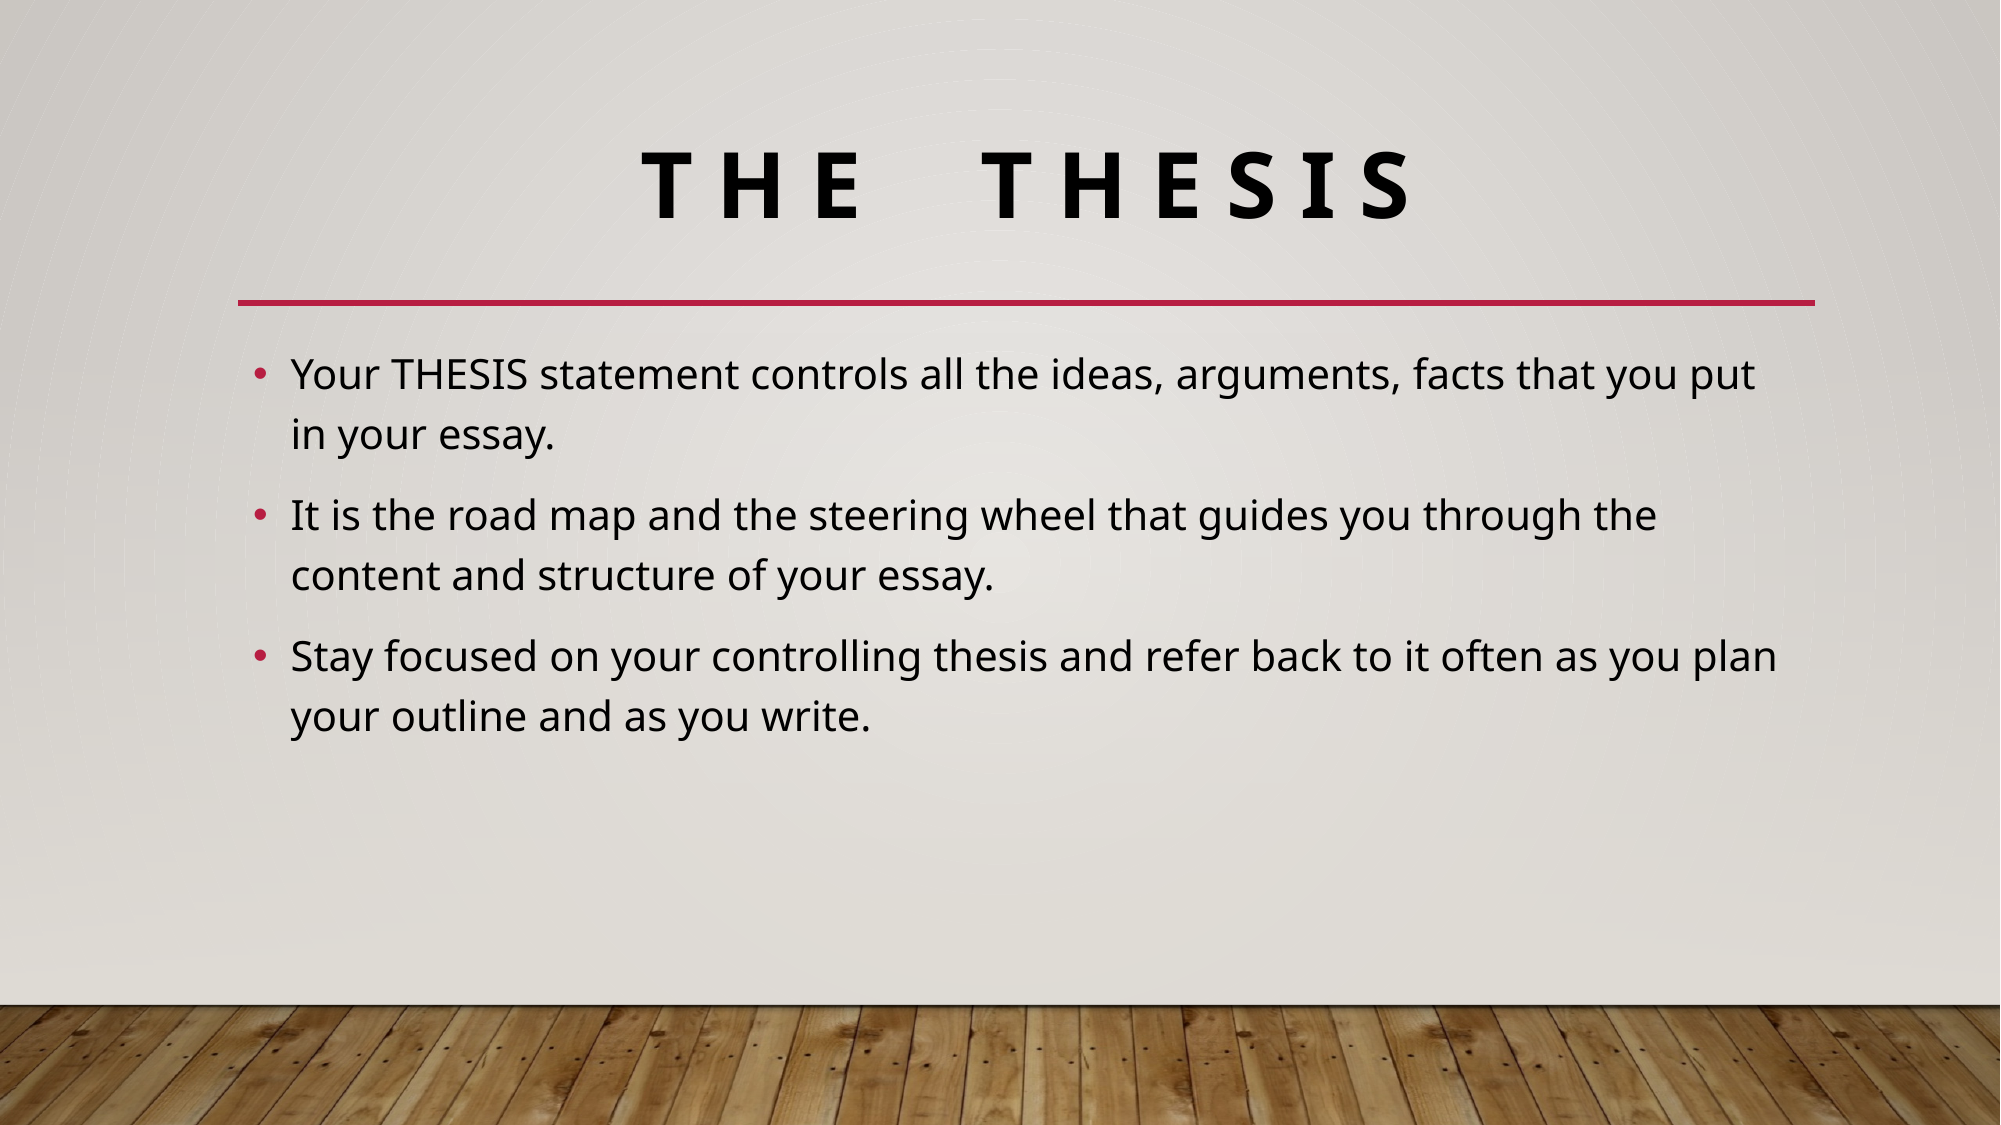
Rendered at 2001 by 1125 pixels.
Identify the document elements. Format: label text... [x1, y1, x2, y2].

picture [0, 1005, 2000, 1125]
title T H E T H E S I S [238, 131, 1814, 305]
list Your THESIS statement controls all the ideas, arguments, facts that you put in your essay. It is the road map and the steering wheel that guides you through the content and structure of your essay. Stay focused on your controlling thesis and refer back to it often as you plan your outline and as you write. [238, 330, 1814, 897]
